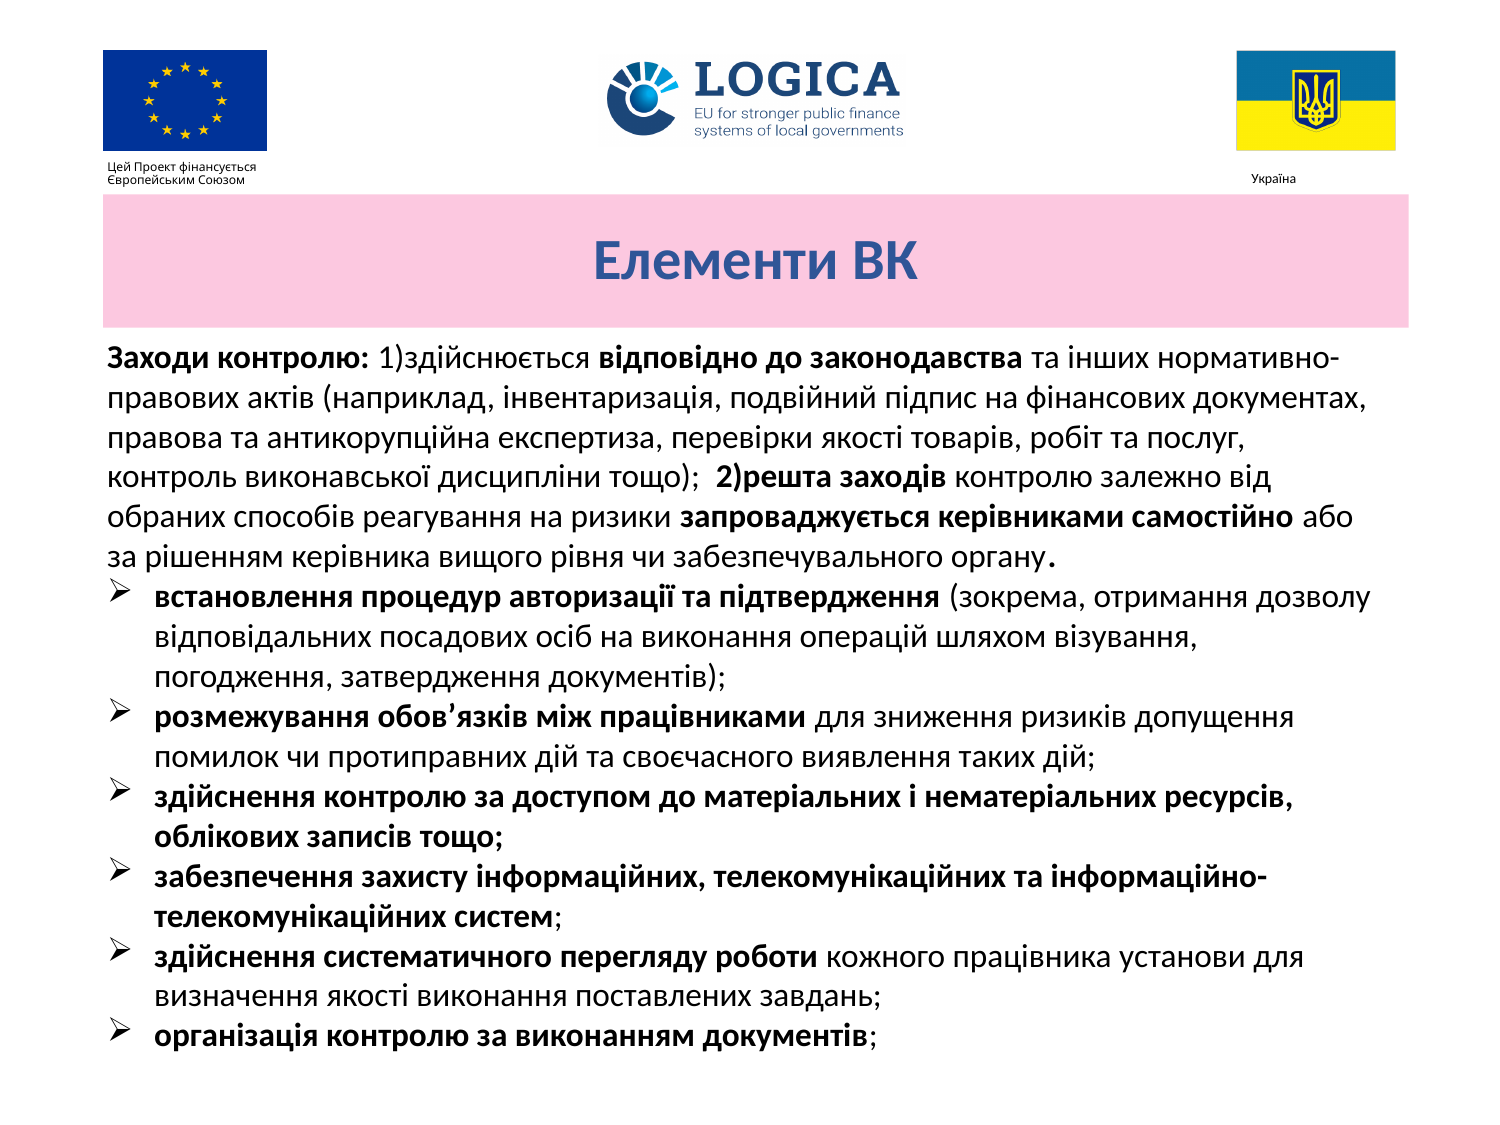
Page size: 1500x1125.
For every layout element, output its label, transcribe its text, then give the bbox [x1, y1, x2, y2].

picture [1236, 70, 1396, 151]
text_box Україна [1236, 162, 1350, 194]
text_box Елементи ВК [103, 194, 1409, 328]
text_box Заходи контролю: 1)здійснюється відповідно до законодавства та інших нормативно-правових актів (наприклад, інвентаризація, подвійний підпис на фінансових документах, правова та антикорупційна експертиза, перевірки якості товарів, робіт та послуг, контроль виконавської дисципліни тощо); 2)решта заходів контролю залежно від обраних способів реагування на ризики запроваджується керівниками самостійно або за рішенням керівника вищого рівня чи забезпечувального органу. встановлення процедур авторизації та підтвердження (зокрема, отримання дозволу відповідальних посадових осіб на виконання операцій шляхом візування, погодження, затвердження документів); розмежування обов’язків між працівниками для зниження ризиків допущення помилок чи протиправних дій та своєчасного виявлення таких дій; здійснення контролю за доступом до матеріальних і нематеріальних ресурсів, облікових записів тощо; забезпечення захисту інформаційних, телекомунікаційних та інформаційно-телекомунікаційних систем; здійснення систематичного перегляду роботи кожного працівника установи для визначення якості виконання поставлених завдань; організація контролю за виконанням документів; [92, 327, 1396, 1061]
picture [598, 54, 906, 147]
title Цей Проект фінансується Європейським Союзом [92, 153, 278, 208]
picture [103, 50, 267, 151]
